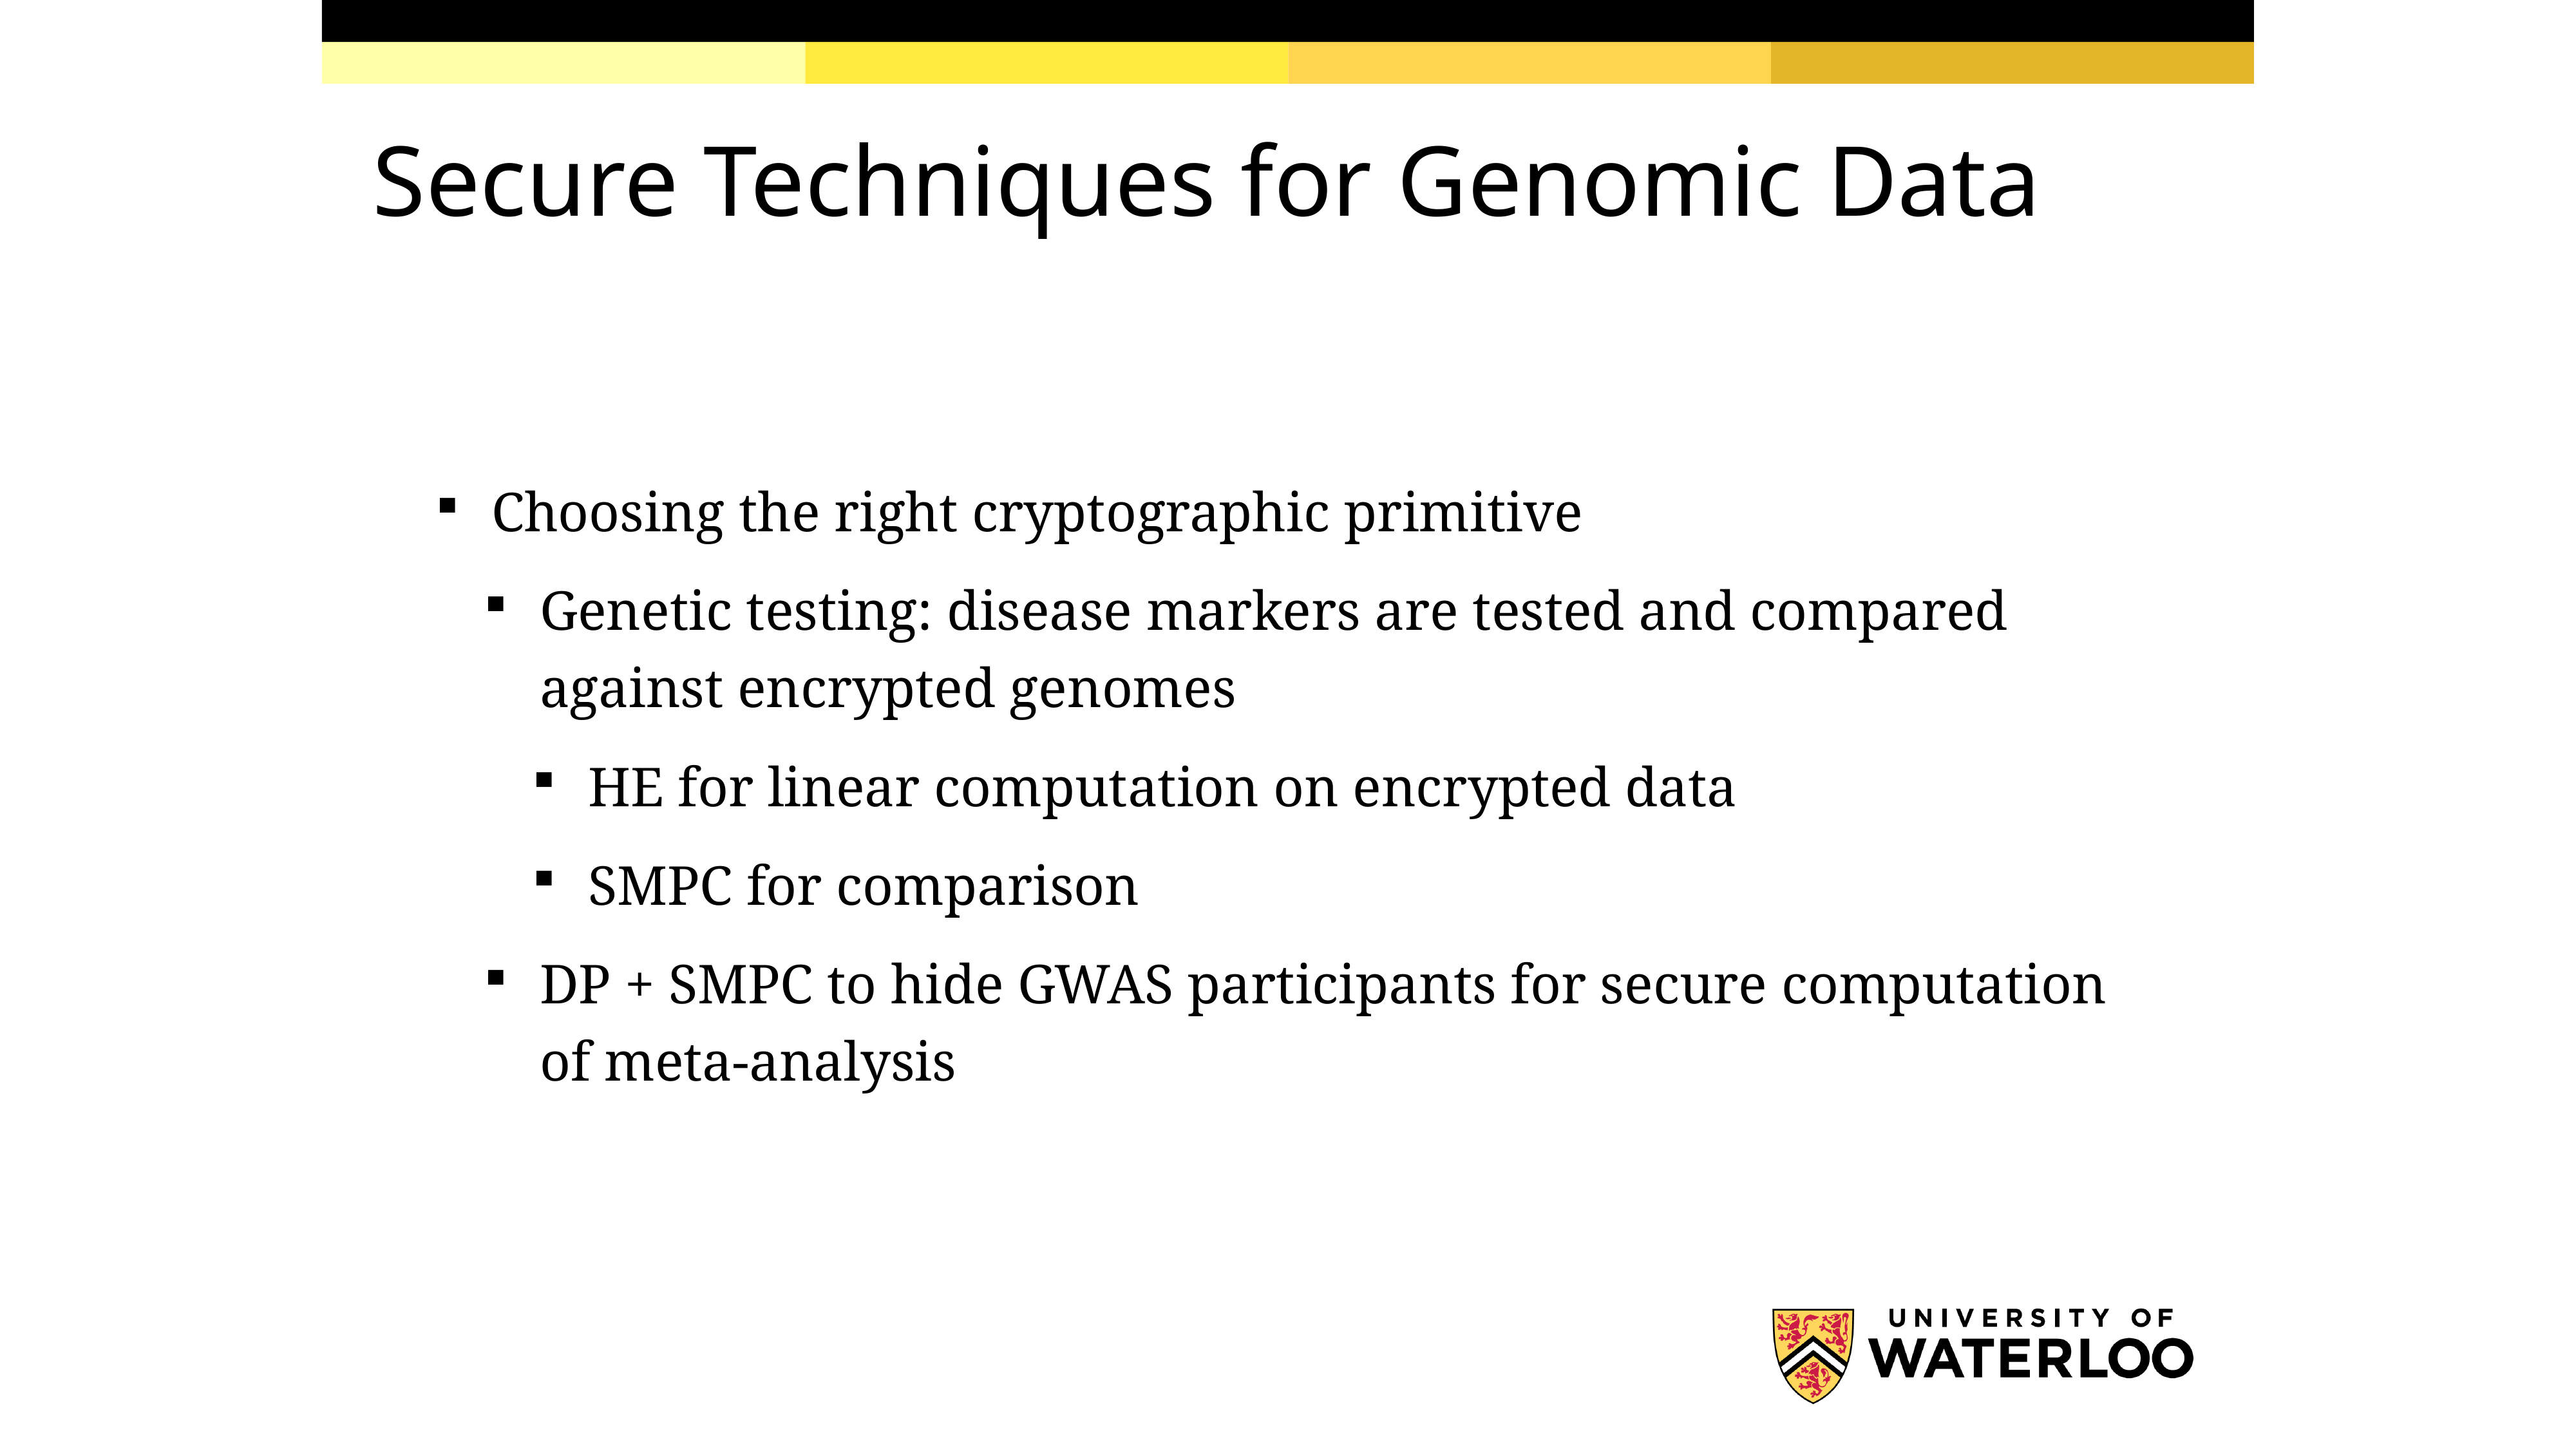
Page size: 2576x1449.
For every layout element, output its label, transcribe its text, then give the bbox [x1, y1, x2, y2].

list Choosing the right cryptographic primitive Genetic testing: disease markers are tested and compared against encrypted genomes HE for linear computation on encrypted data SMPC for comparison DP + SMPC to hide GWAS participants for secure computation of meta-analysis [420, 263, 2160, 1294]
title Secure Techniques for Genomic Data [363, 91, 2197, 281]
picture [1765, 1298, 2201, 1410]
